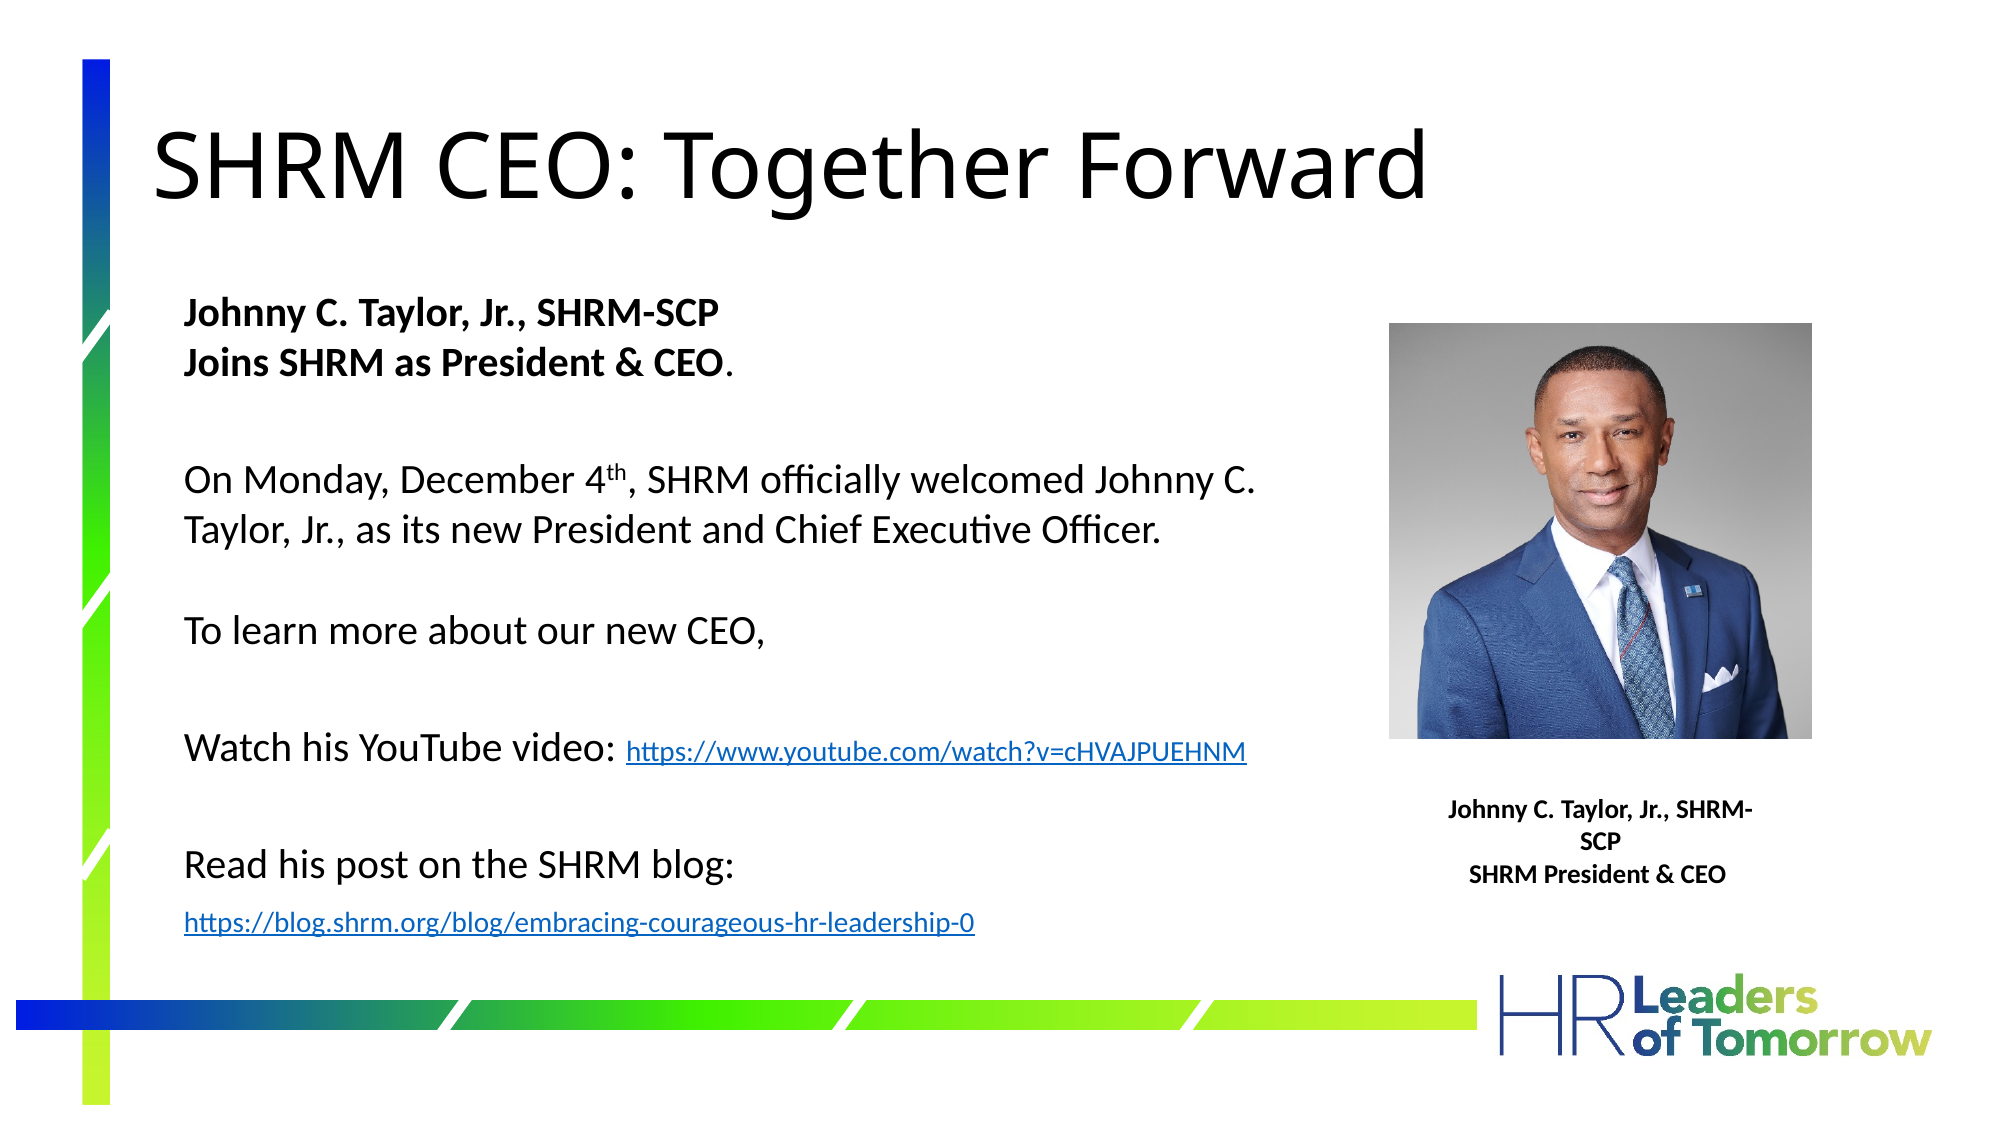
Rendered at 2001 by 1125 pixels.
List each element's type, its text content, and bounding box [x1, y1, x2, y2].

text_box Johnny C. Taylor, Jr., SHRM-SCP Joins SHRM as President & CEO. On Monday, December 4th, SHRM officially welcomed Johnny C. Taylor, Jr., as its new President and Chief Executive Officer. To learn more about our new CEO, Watch his YouTube video: https://www.youtube.com/watch?v=cHVAJPUEHNM Read his post on the SHRM blog: https://blog.shrm.org/blog/embracing-courageous-hr-leadership-0 [169, 277, 1317, 973]
picture [451, 1000, 852, 1030]
picture [83, 592, 110, 864]
picture [1495, 904, 1936, 1125]
title SHRM CEO: Together Forward [137, 59, 1863, 278]
picture [1389, 323, 1812, 739]
picture [83, 60, 110, 342]
picture [83, 326, 110, 608]
picture [1194, 1000, 1477, 1030]
picture [846, 1000, 1200, 1030]
picture [16, 846, 458, 1104]
text_box Johnny C. Taylor, Jr., SHRM-SCP SHRM President & CEO [1428, 783, 1773, 896]
